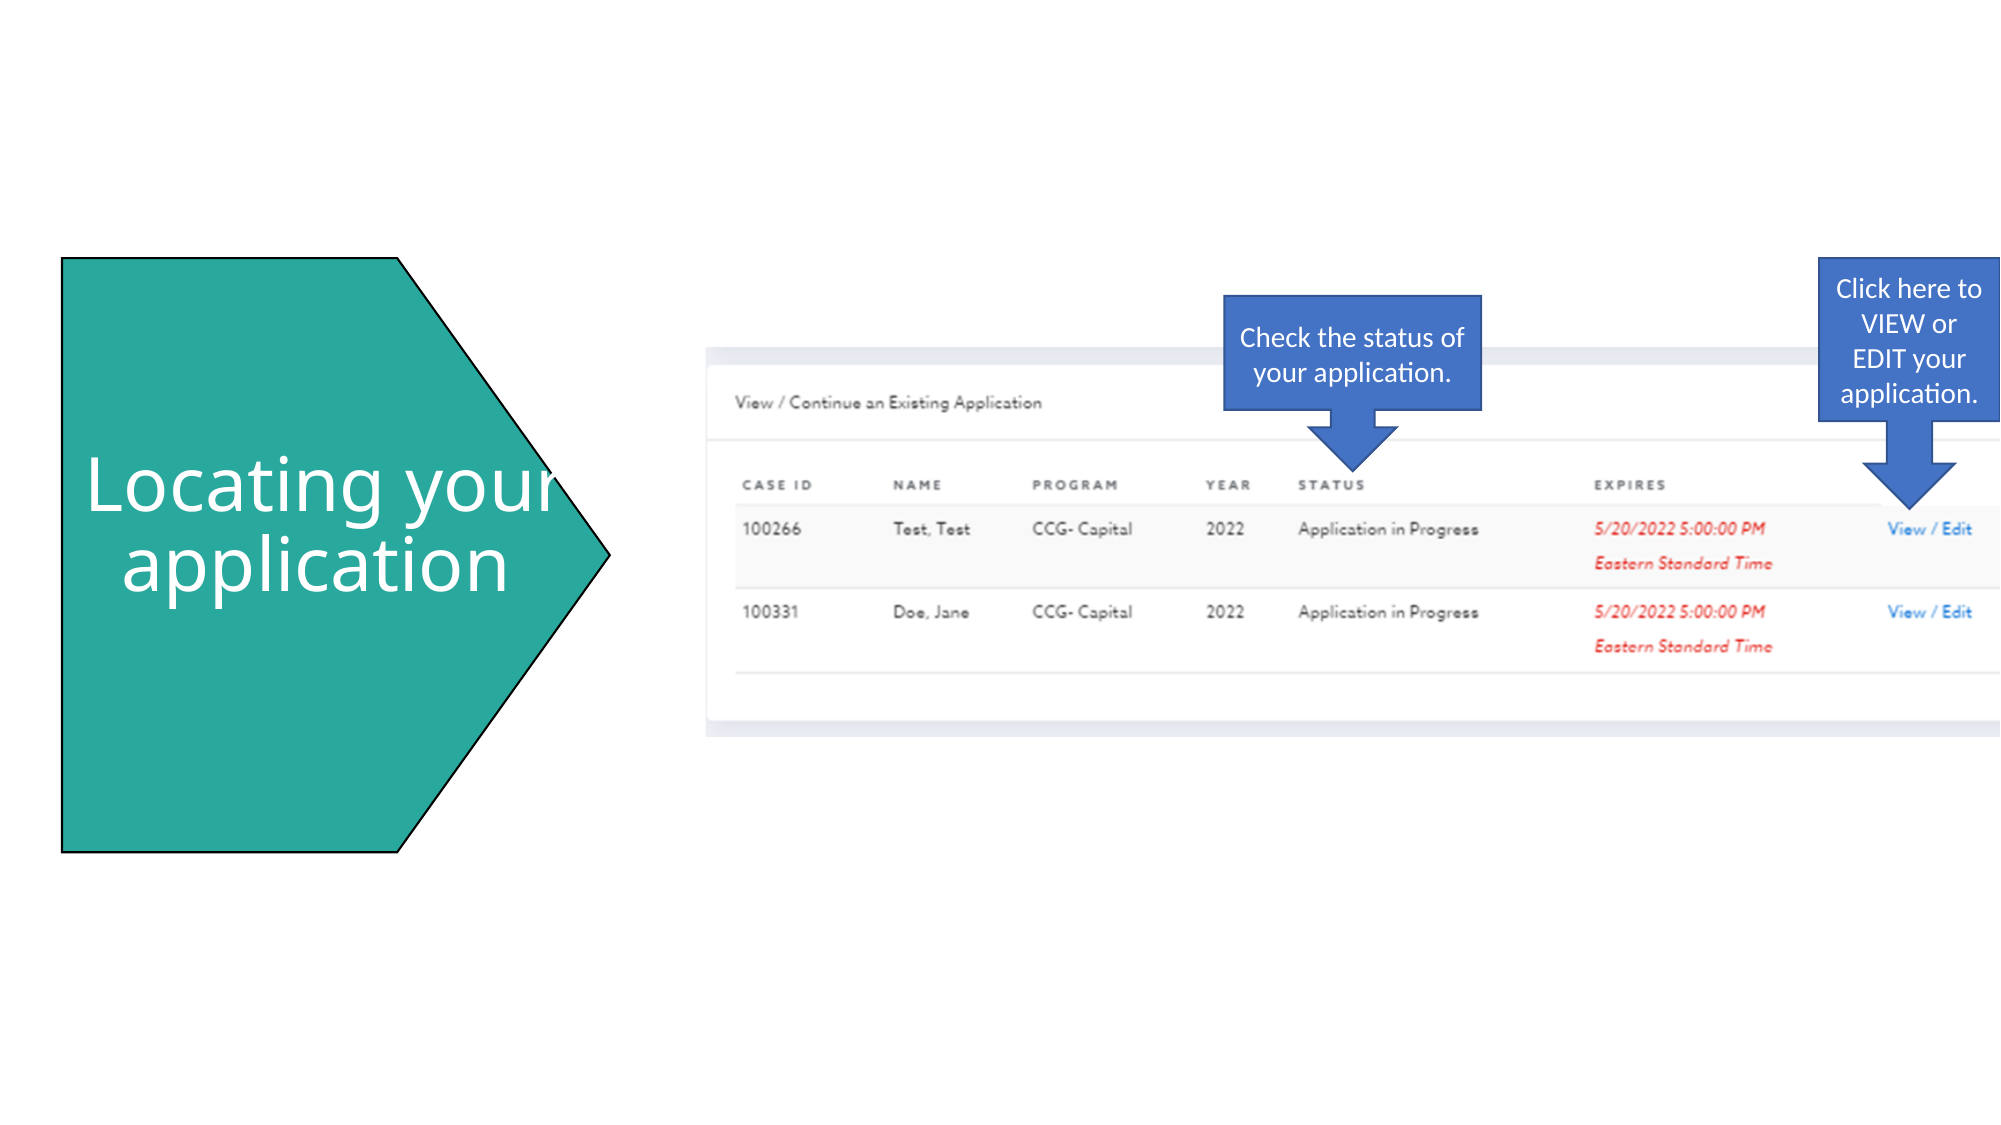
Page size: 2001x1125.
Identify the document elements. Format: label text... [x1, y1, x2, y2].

picture [705, 347, 2000, 737]
text_box [60, 257, 481, 854]
text_box Check the status of your application. [1223, 294, 1483, 347]
text_box Locating your application [62, 318, 590, 737]
text_box Click here to VIEW or EDIT your application. [1818, 257, 2000, 347]
text_box [590, 525, 612, 585]
